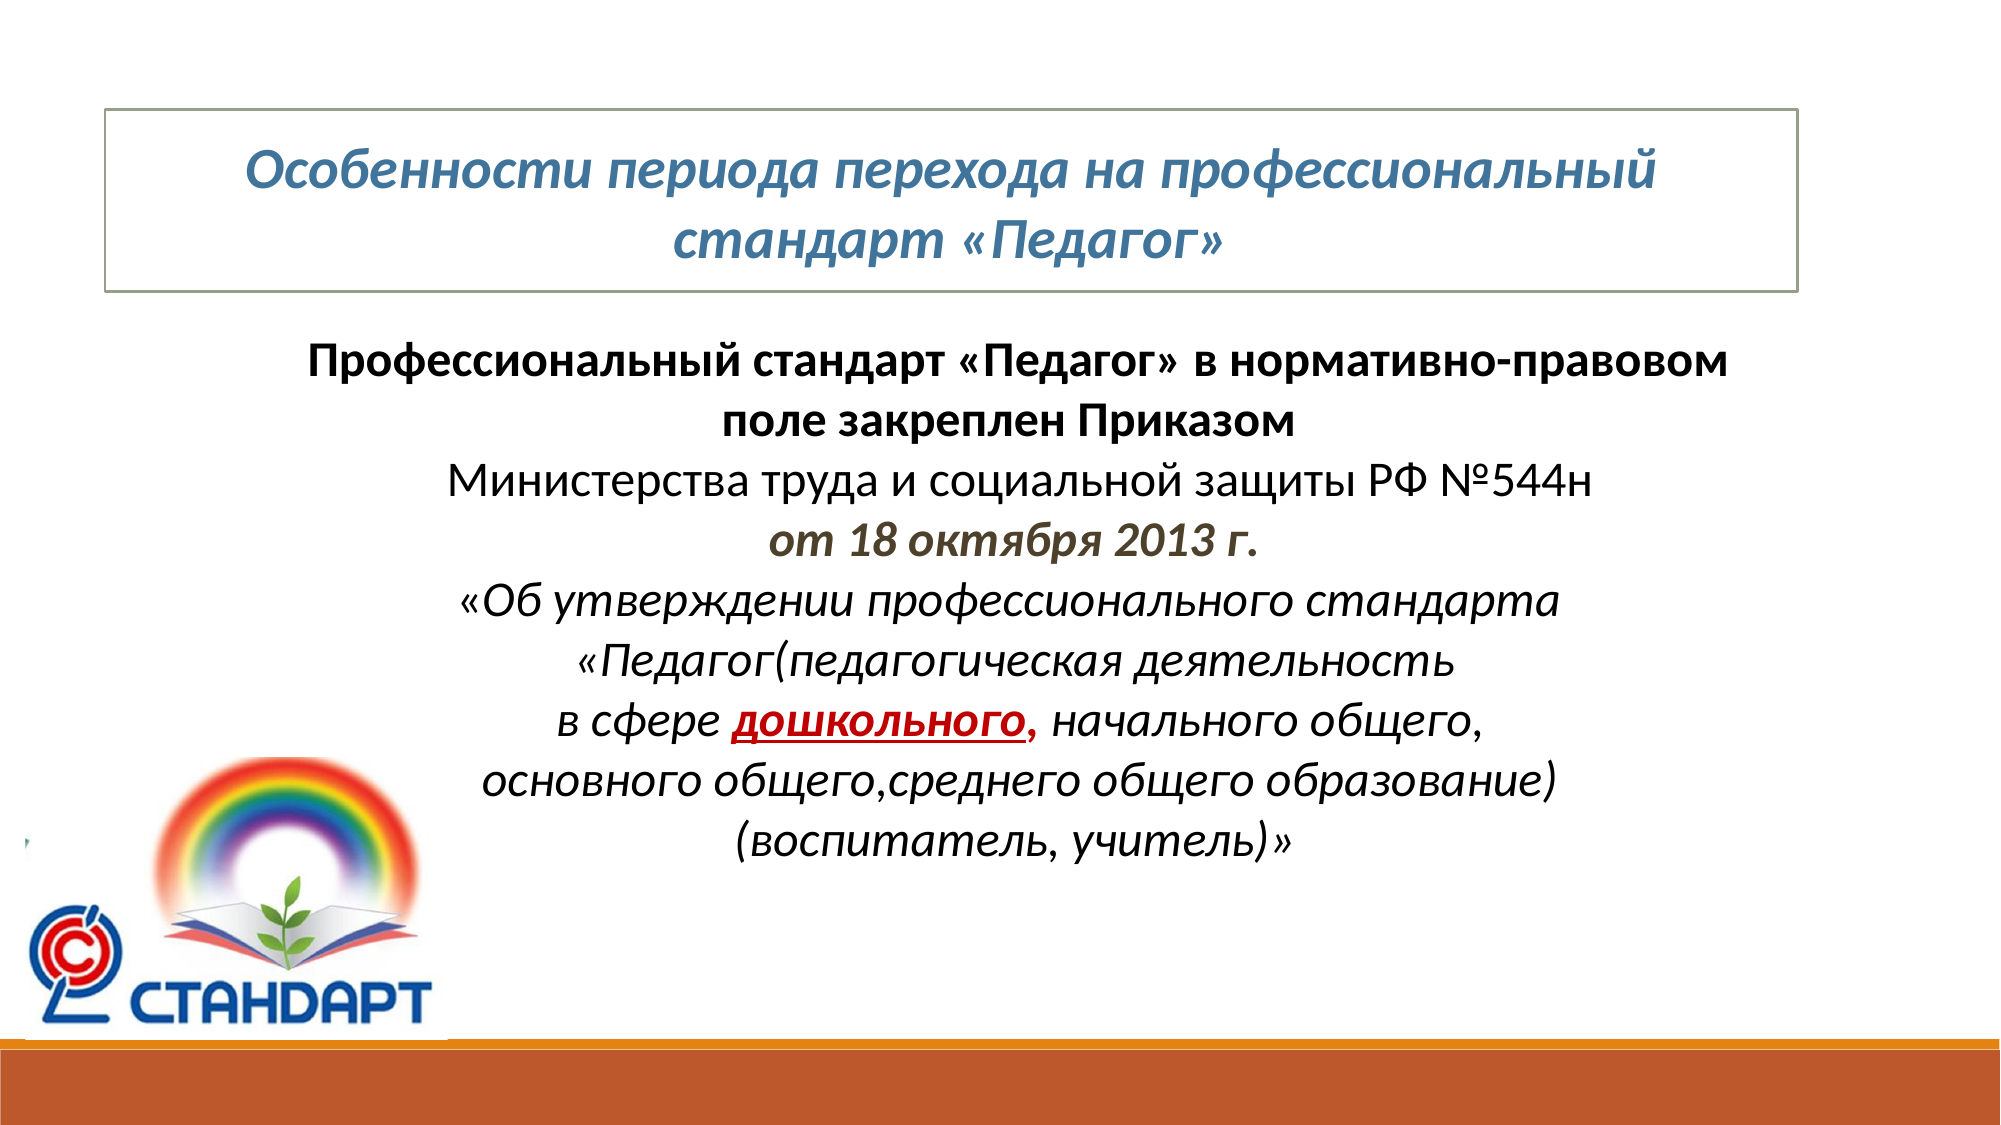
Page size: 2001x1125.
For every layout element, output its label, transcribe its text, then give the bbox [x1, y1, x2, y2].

picture [24, 756, 448, 1040]
text_box Особенности периода перехода на профессиональный стандарт «Педагог» [104, 108, 1799, 293]
text_box Профессиональный стандарт «Педагог» в нормативно-правовом поле закреплен Приказом Министерства труда и социальной защиты РФ №544н от 18 октября 2013 г. «Об утверждении профессионального стандарта «Педагог(педагогическая деятельность в сфере дошкольного, начального общего, основного общего,среднего общего образование) (воспитатель, учитель)» [248, 319, 1781, 874]
